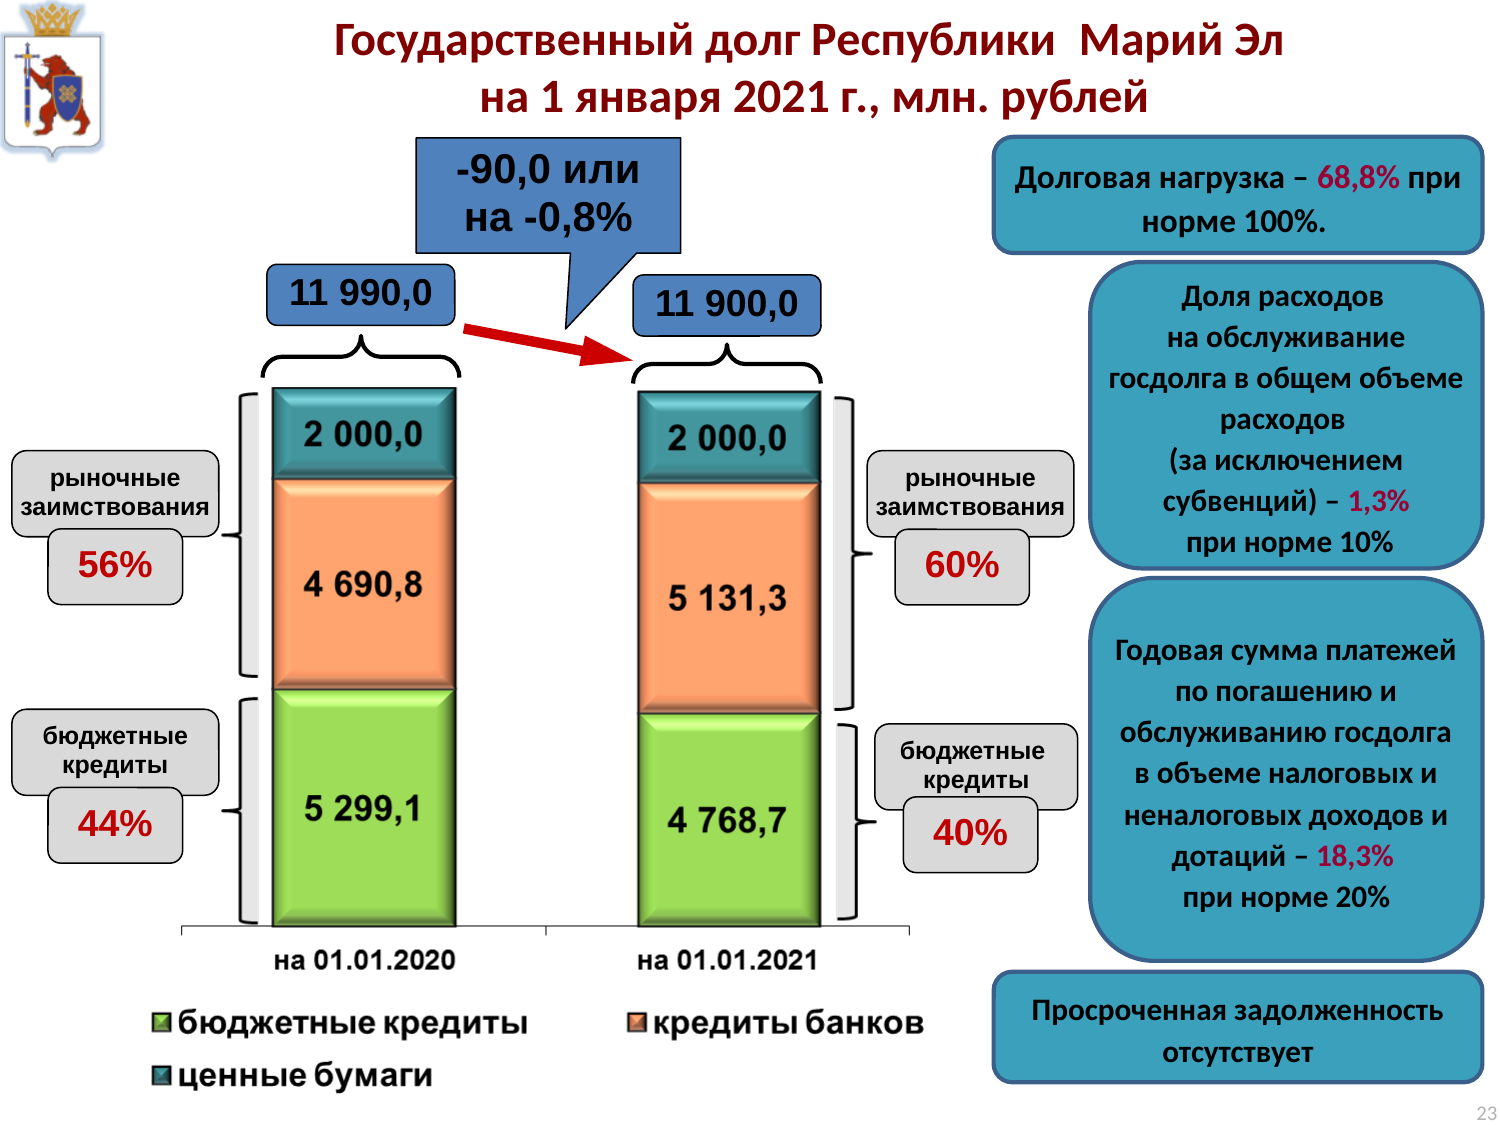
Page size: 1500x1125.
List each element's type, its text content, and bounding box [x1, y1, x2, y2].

title Государственный долг Республики Марий Эл на 1 января 2021 г., млн. рублей [129, 0, 1500, 130]
text_box 11 900,0 [633, 274, 821, 331]
text_box Годовая сумма платежей по погашению и обслуживанию госдолга в объеме налоговых и неналоговых доходов и дотаций – 18,3% при норме 20% [1145, 575, 1485, 963]
text_box -90,0 или на -0,8% [416, 137, 681, 329]
text_box Долговая нагрузка – 68,8% при норме 100%. [991, 134, 1485, 256]
text_box 11 990,0 [266, 264, 455, 326]
text_box Доля расходов на обслуживание госдолга в общем объеме расходов (за исключением субвенций) – 1,3% при норме 10% [1088, 259, 1485, 571]
text_box Просроченная задолженность отсутствует [1145, 969, 1485, 1085]
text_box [0, 332, 1141, 1125]
text_box 23 [1459, 1092, 1500, 1125]
picture [3, 3, 101, 159]
